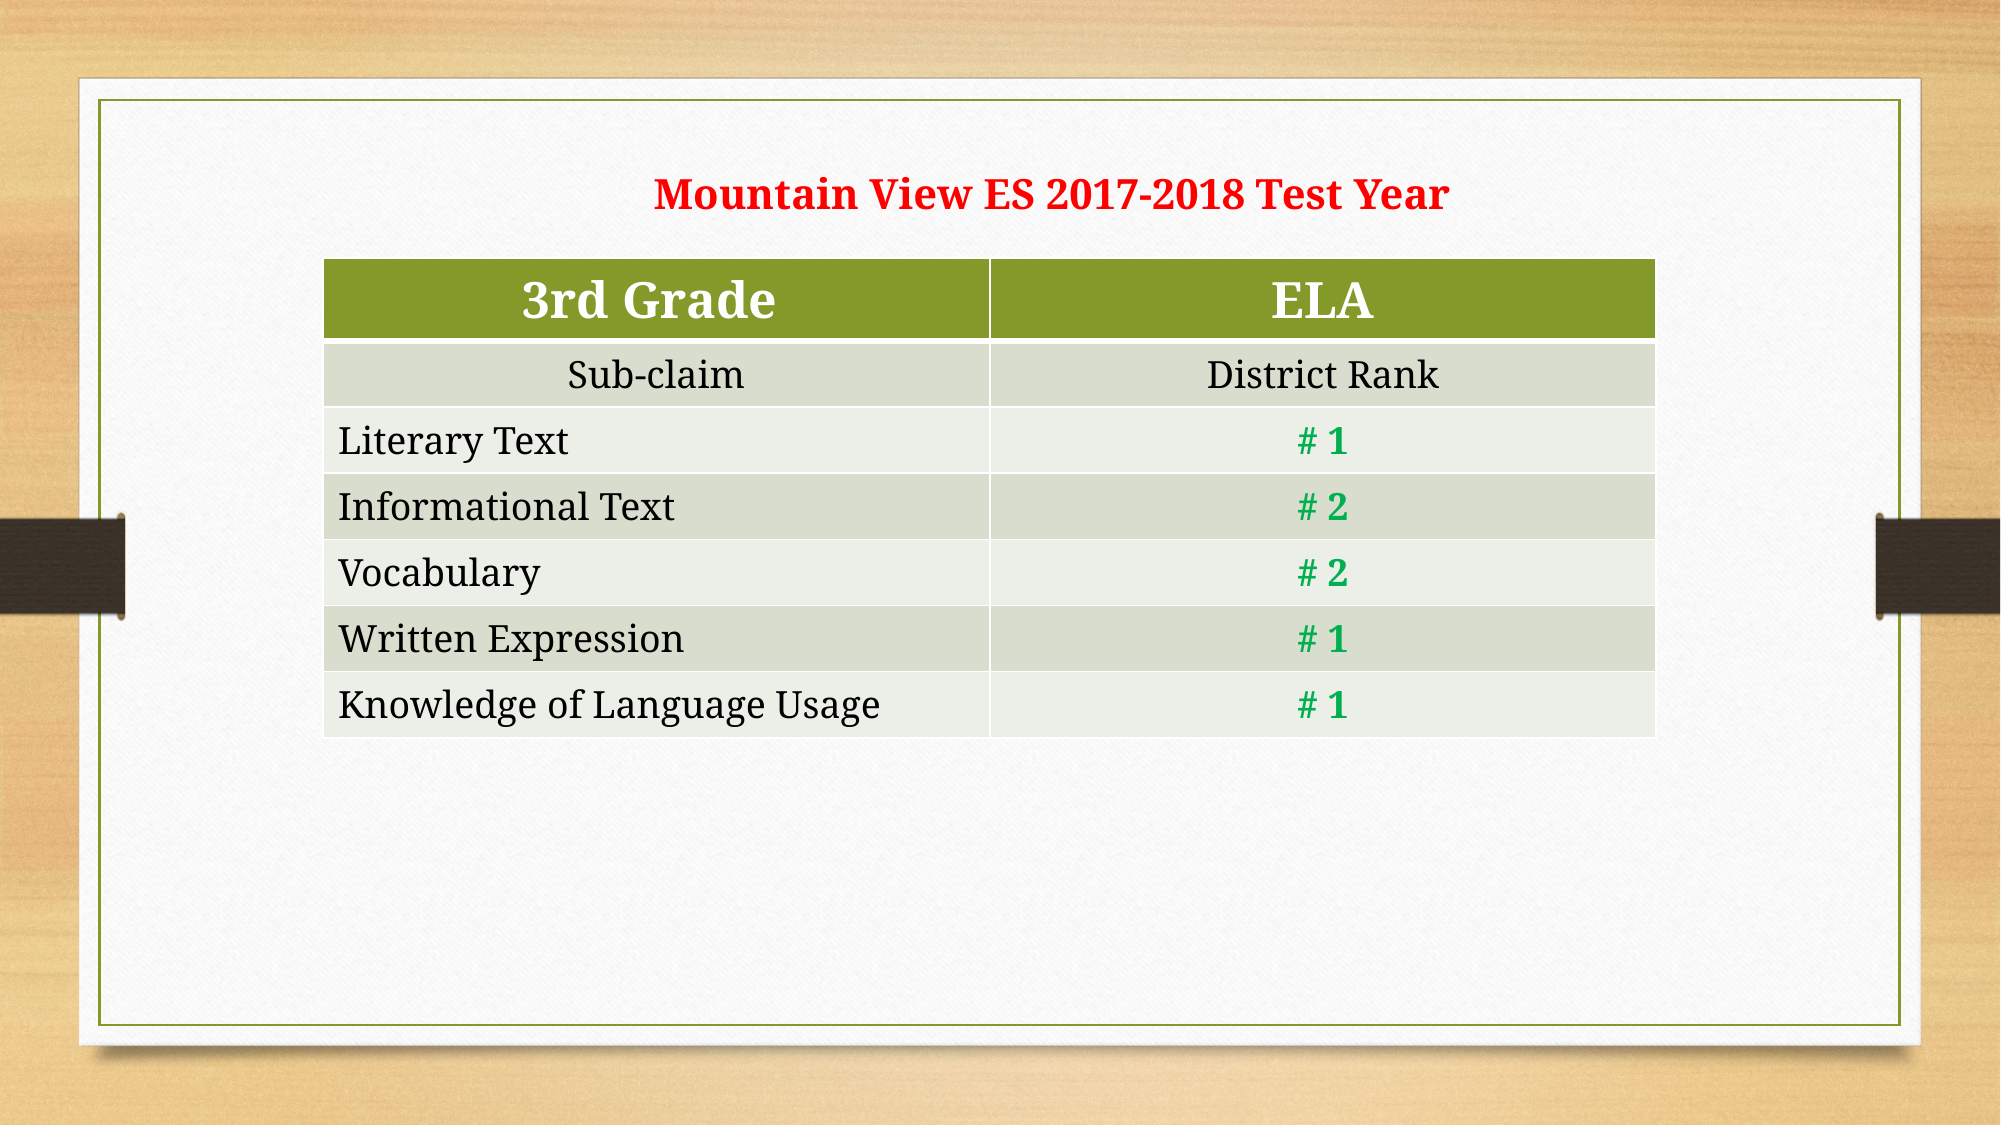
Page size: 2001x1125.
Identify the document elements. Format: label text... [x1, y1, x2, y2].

table_cell Knowledge of Language Usage [324, 672, 989, 737]
table_header ELA [991, 259, 1655, 338]
table_header 3rd Grade [324, 259, 989, 338]
picture [0, 0, 2001, 1125]
table_cell Vocabulary [324, 540, 989, 605]
table_cell # 1 [991, 408, 1655, 472]
table_cell # 1 [991, 672, 1655, 737]
text_box Mountain View ES 2017-2018 Test Year [638, 160, 1476, 226]
table_cell District Rank [991, 344, 1655, 406]
table_cell Informational Text [324, 474, 989, 539]
table_cell Written Expression [324, 606, 989, 671]
table_cell # 2 [991, 474, 1655, 539]
table_cell Sub-claim [324, 344, 989, 406]
table_cell Literary Text [324, 408, 989, 472]
table_cell # 1 [991, 606, 1655, 671]
table_cell # 2 [991, 540, 1655, 605]
